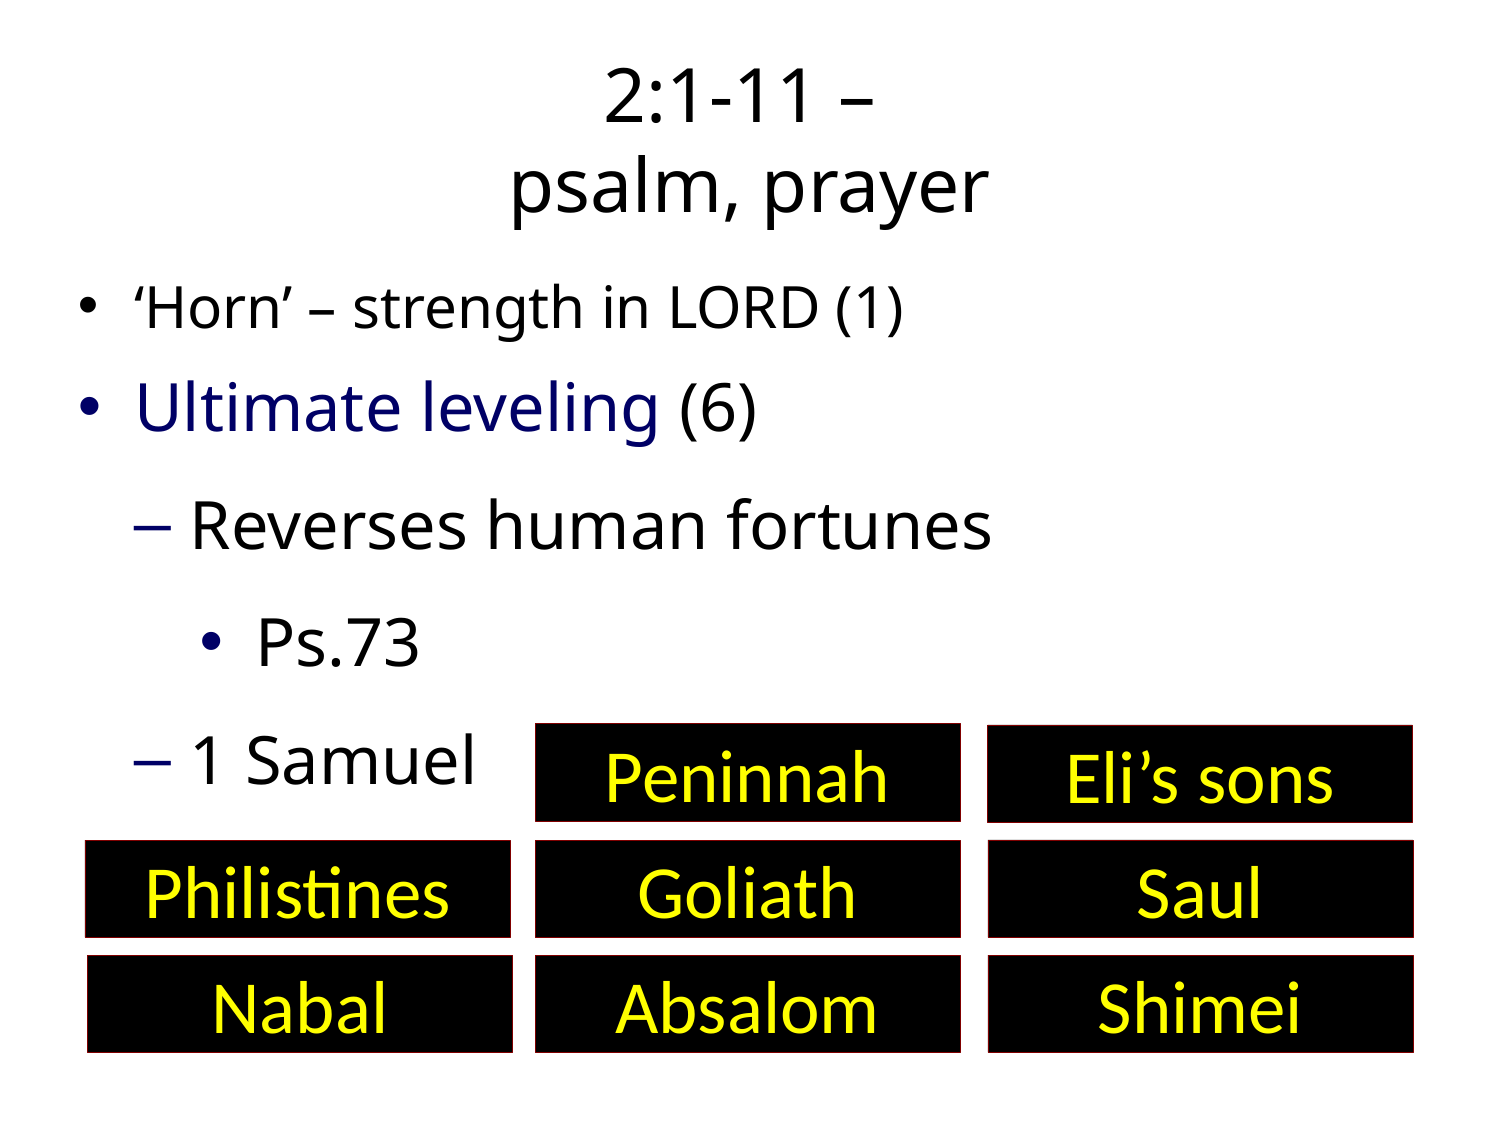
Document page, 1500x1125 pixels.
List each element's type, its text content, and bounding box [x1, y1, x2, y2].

list ‘Horn’ – strength in LORD (1) Ultimate leveling (6) Reverses human fortunes Ps.73 1 Samuel [62, 262, 1441, 1088]
text_box Saul [986, 838, 1415, 939]
text_box Absalom [533, 953, 962, 1055]
text_box Shimei [986, 953, 1415, 1055]
text_box Peninnah [533, 721, 962, 823]
text_box Nabal [85, 953, 515, 1055]
text_box Eli’s sons [985, 723, 1415, 824]
text_box Philistines [83, 838, 512, 939]
title 2:1-11 – psalm, prayer [112, 12, 1388, 262]
text_box Goliath [533, 838, 962, 939]
